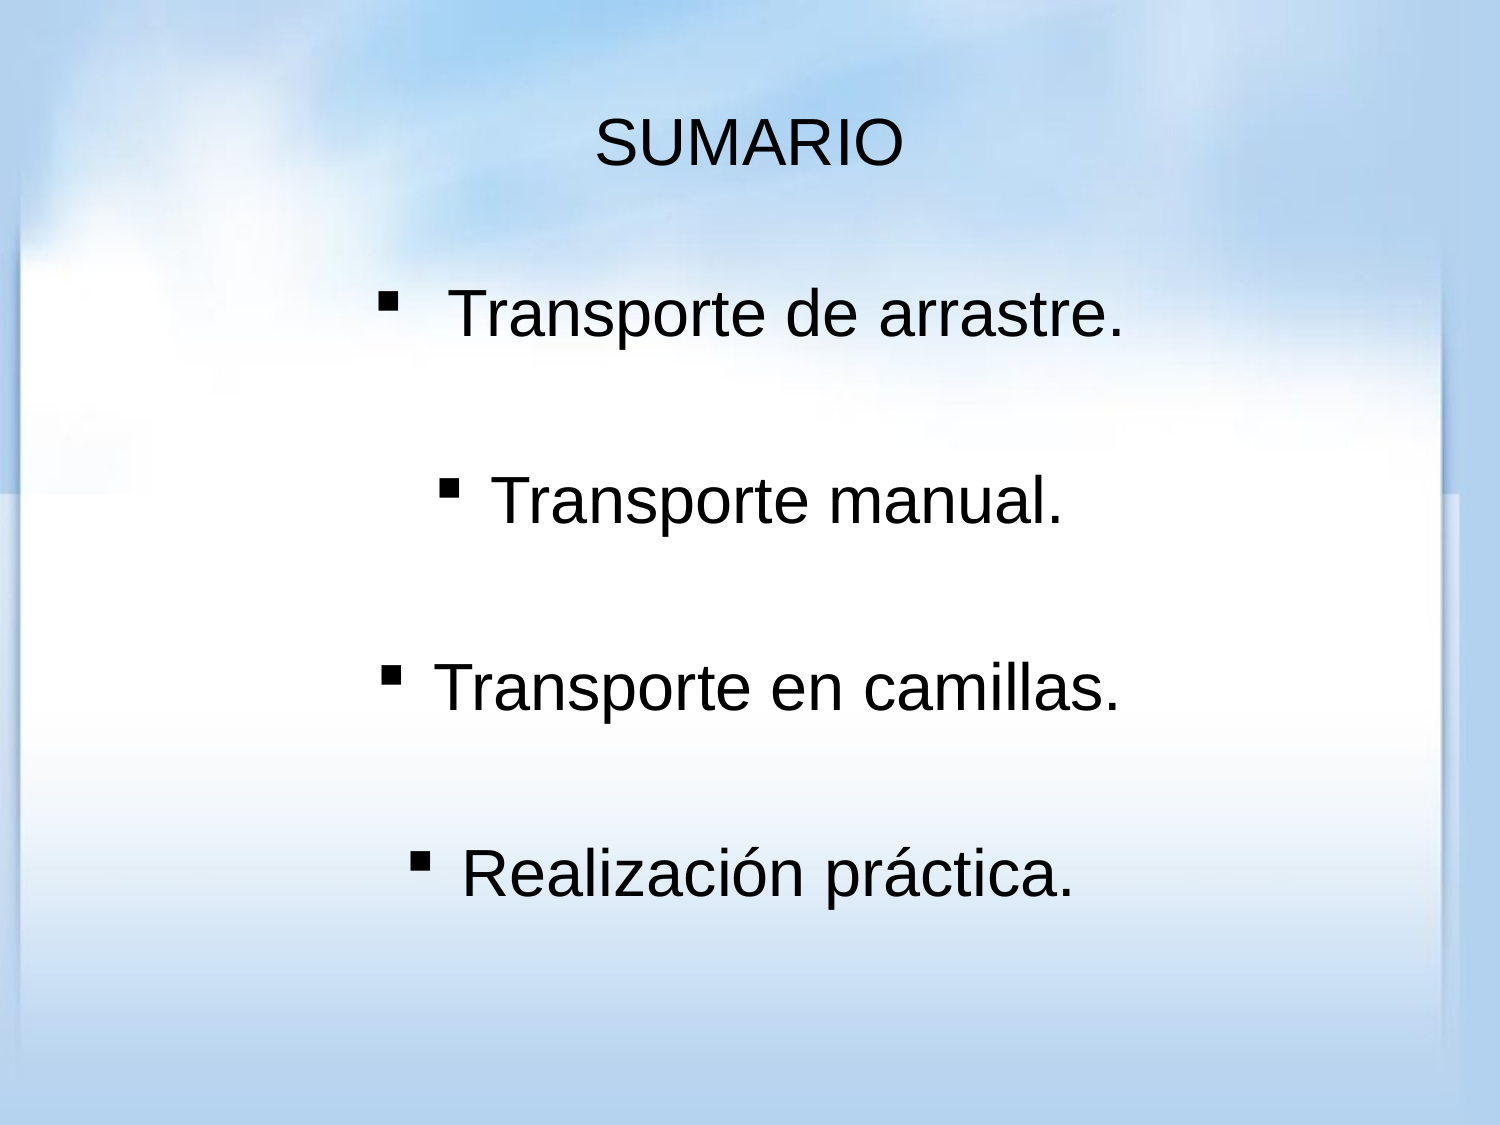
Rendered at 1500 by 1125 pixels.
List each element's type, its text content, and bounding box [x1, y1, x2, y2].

picture [0, 0, 1500, 1125]
list Transporte de arrastre. Transporte manual. Transporte en camillas. Realización práctica. [75, 262, 1425, 1005]
title SUMARIO [75, 45, 1425, 233]
